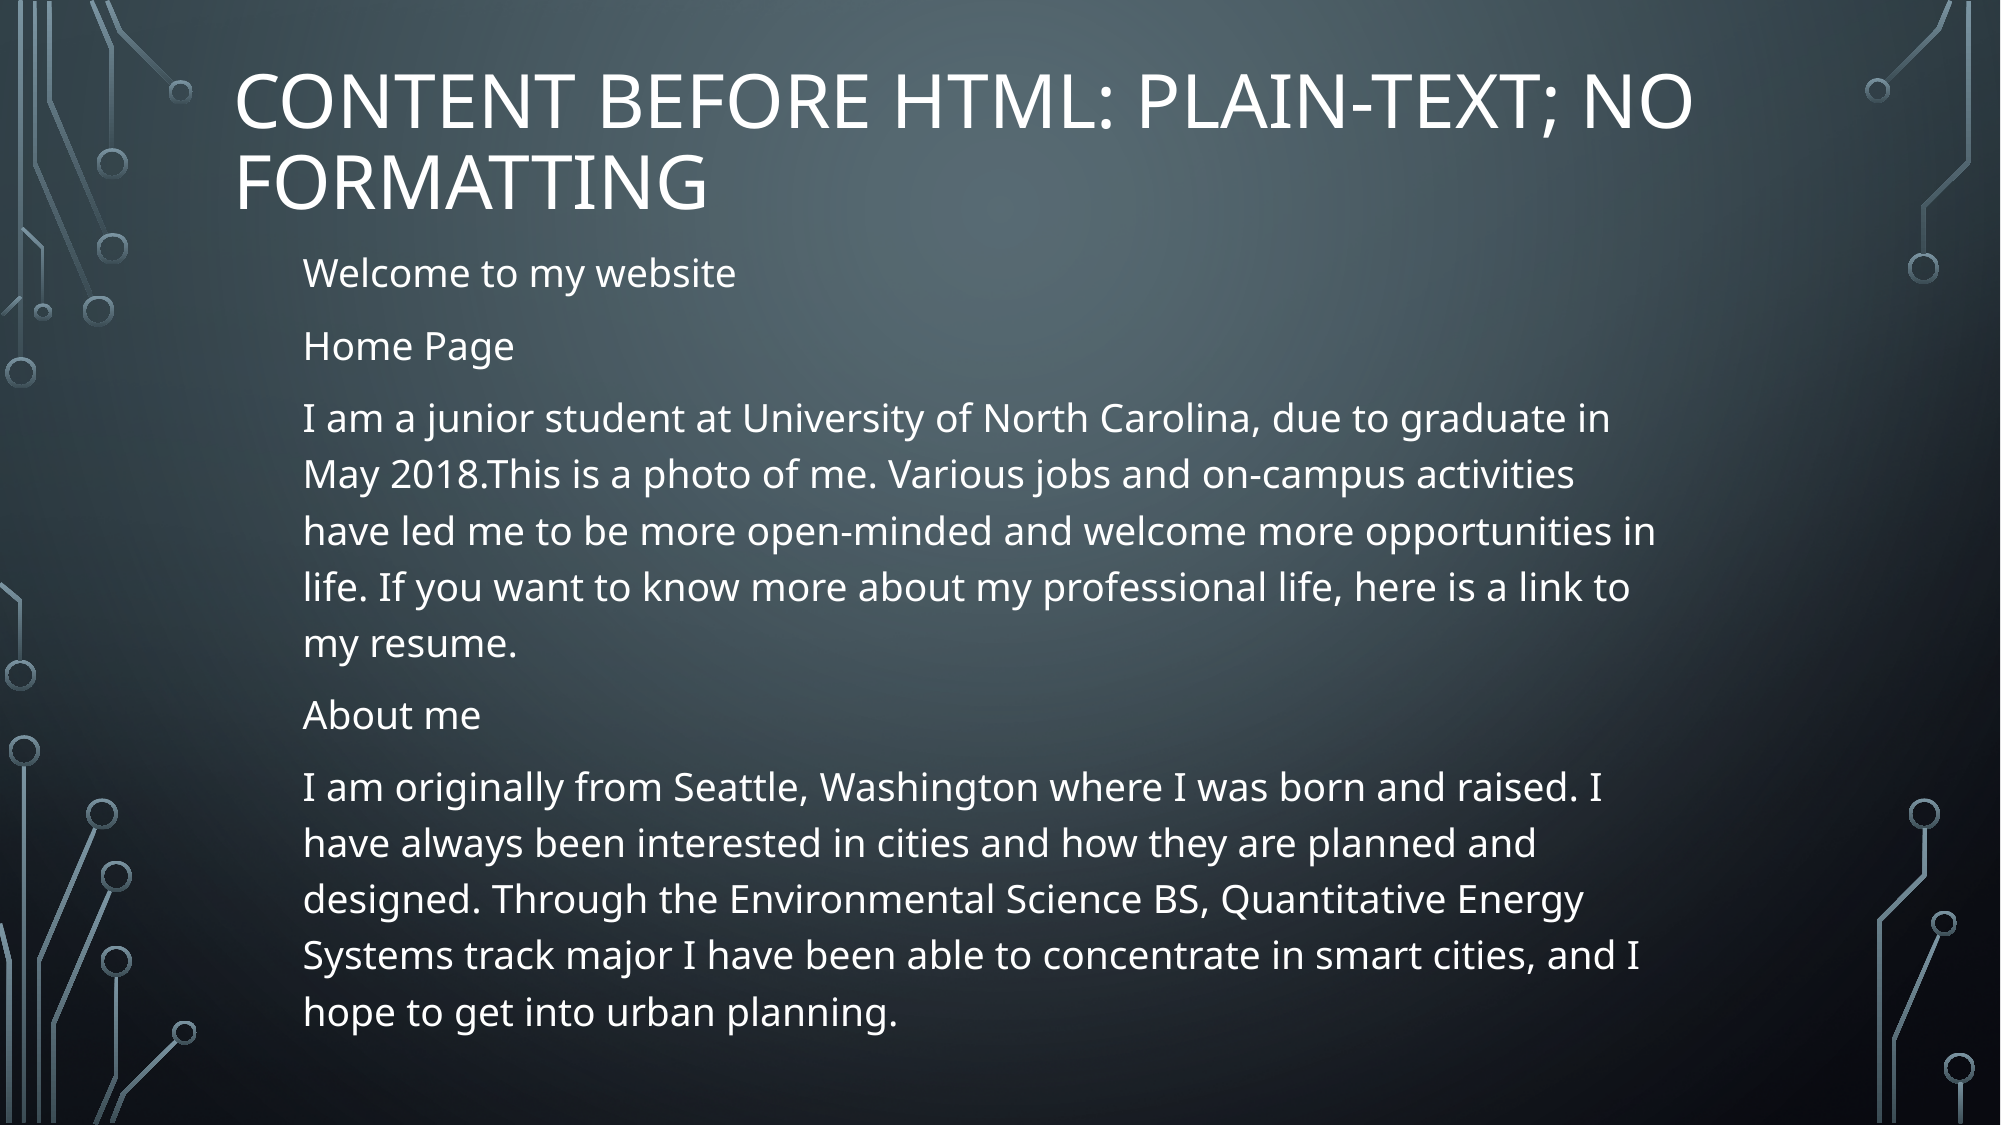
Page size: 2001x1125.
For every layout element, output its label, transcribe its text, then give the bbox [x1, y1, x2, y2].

list Welcome to my website Home Page I am a junior student at University of North Carolina, due to graduate in May 2018.This is a photo of me. Various jobs and on-campus activities have led me to be more open-minded and welcome more opportunities in life. If you want to know more about my professional life, here is a link to my resume. About me I am originally from Seattle, Washington where I was born and raised. I have always been interested in cities and how they are planned and designed. Through the Environmental Science BS, Quantitative Energy Systems track major I have been able to concentrate in smart cities, and I hope to get into urban planning. [287, 232, 1687, 1050]
title Content Before HtML: Plain-text; no formatting [218, 23, 1844, 266]
